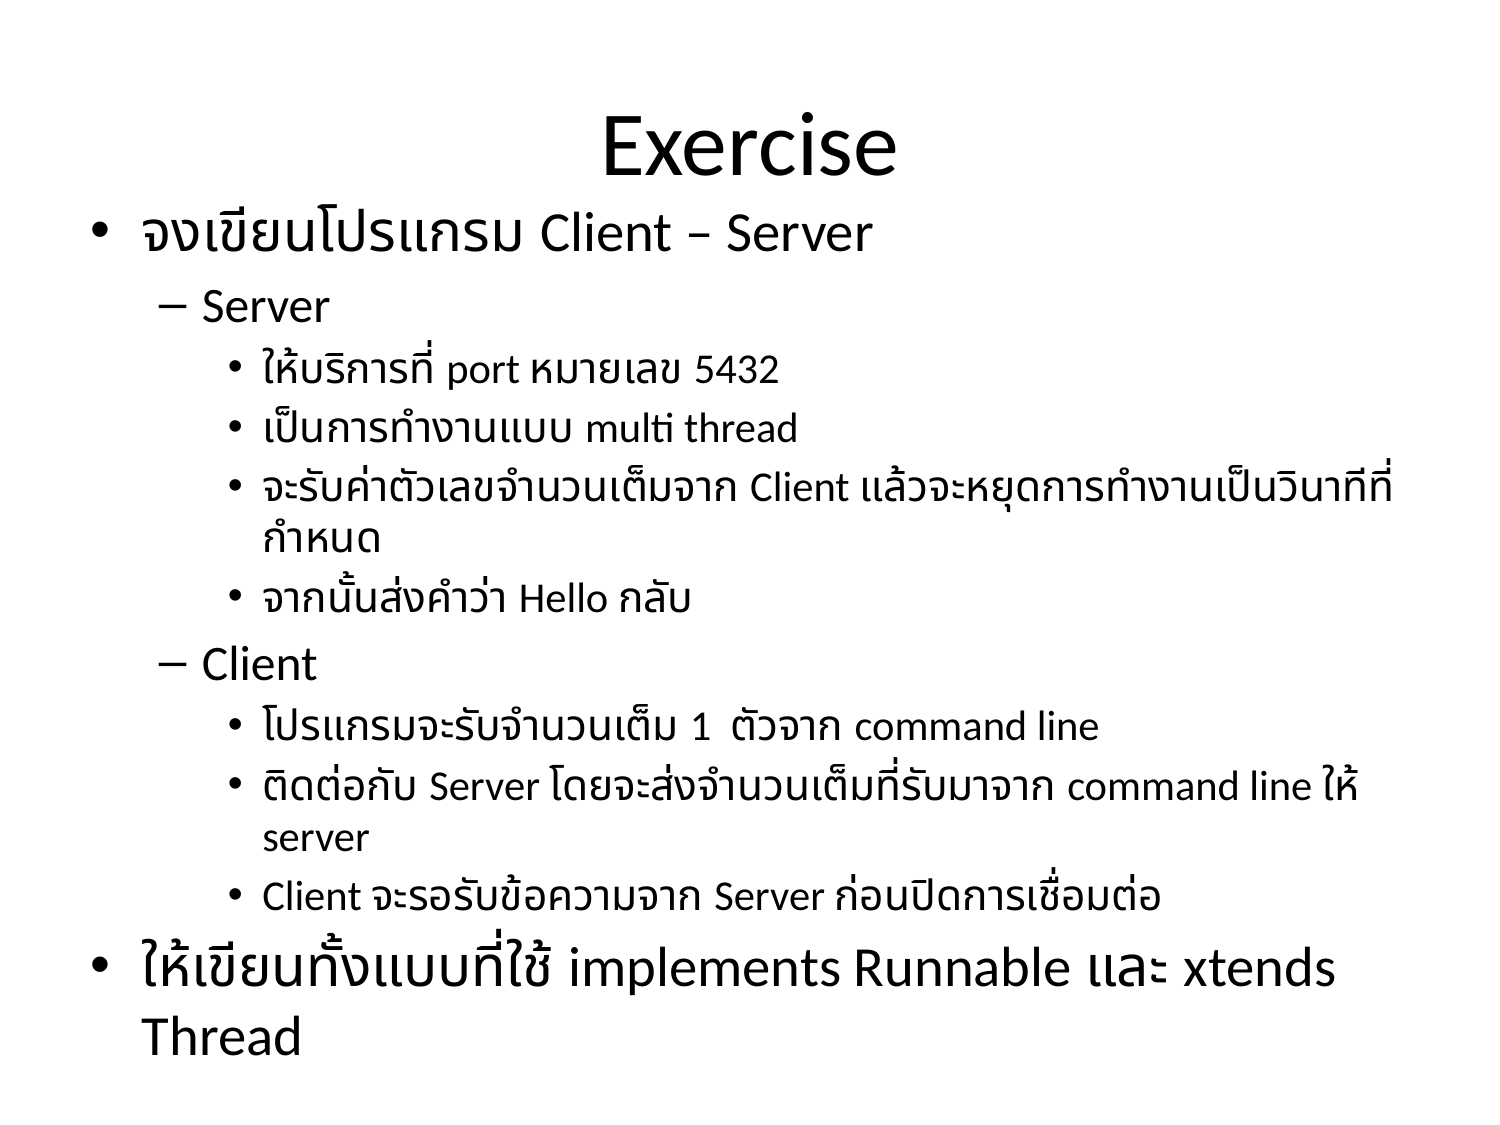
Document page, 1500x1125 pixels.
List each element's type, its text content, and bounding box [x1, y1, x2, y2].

list จงเขียนโปรแกรม Client – Server Server ให้บริการที่ port หมายเลข 5432 เป็นการทำงานแบบ multi thread จะรับค่าตัวเลขจำนวนเต็มจาก Client แล้วจะหยุดการทำงานเป็นวินาทีที่กำหนด จากนั้นส่งคำว่า Hello กลับ Client โปรแกรมจะรับจำนวนเต็ม 1 ตัวจาก command line ติดต่อกับ Server โดยจะส่งจำนวนเต็มที่รับมาจาก command line ให้ server Client จะรอรับข้อความจาก Server ก่อนปิดการเชื่อมต่อ ให้เขียนทั้งแบบที่ใช้ implements Runnable และ xtends Thread [75, 187, 1425, 1079]
title Exercise [75, 45, 1425, 187]
